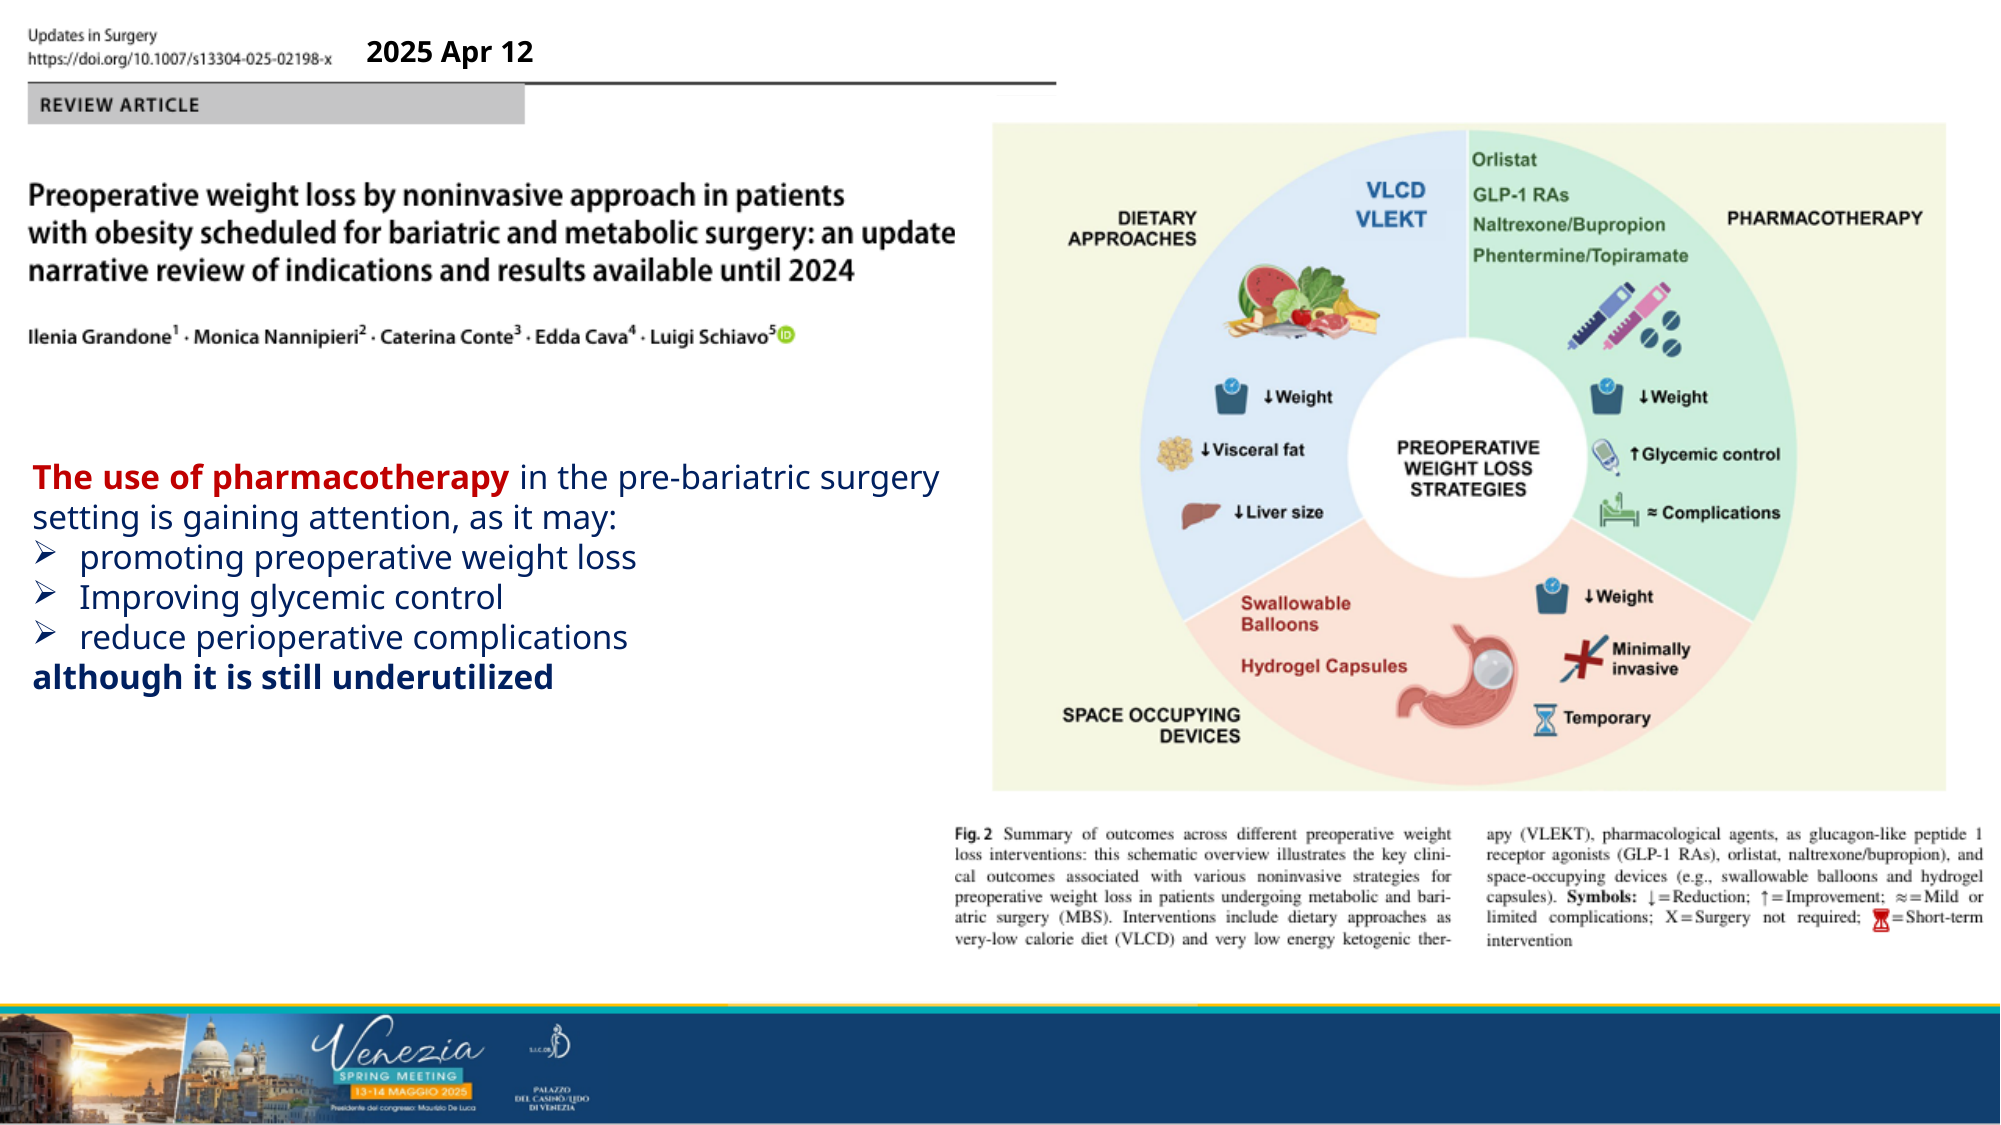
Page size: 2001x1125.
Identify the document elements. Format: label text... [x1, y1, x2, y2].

text_box The use of pharmacotherapy in the pre-bariatric surgery setting is gaining attention, as it may: promoting preoperative weight loss Improving glycemic control reduce perioperative complications although it is still underutilized [17, 449, 954, 704]
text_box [0, 0, 1353, 356]
picture [0, 1000, 2000, 1125]
picture [954, 96, 2000, 962]
